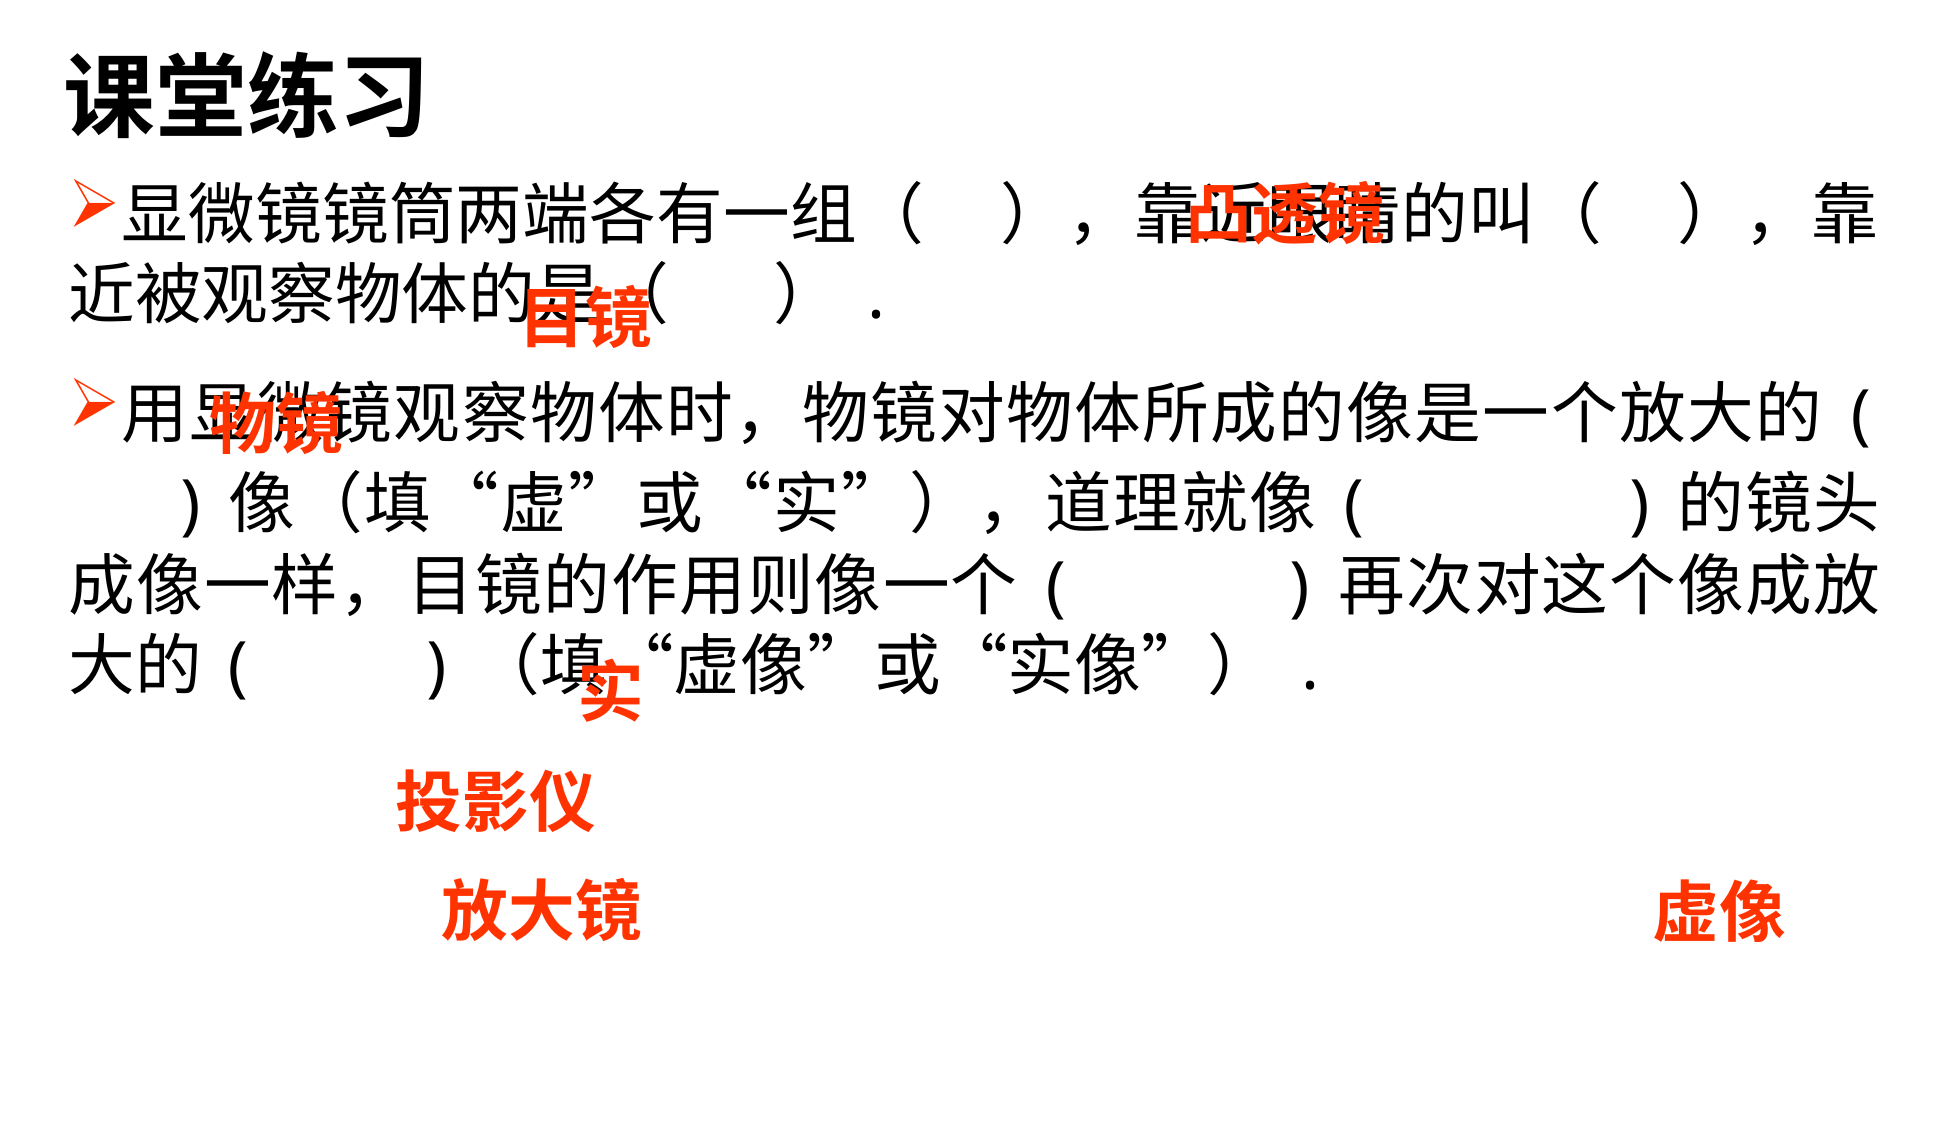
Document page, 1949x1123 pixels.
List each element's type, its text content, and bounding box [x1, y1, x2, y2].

text_box 实 [557, 639, 753, 740]
text_box 凸透镜 [1165, 162, 1556, 262]
text_box 投影仪 [375, 749, 717, 850]
title 课堂练习 [48, 15, 780, 162]
text_box 显微镜镜筒两端各有一组（ ），靠近眼睛的叫（ ），靠近被观察物体的是（ ）. 用显微镜观察物体时，物镜对物体所成的像是一个放大的( )像（填“虚”或“实”），道理就像( )的镜头成像一样，目镜的作用则像一个( )再次对这个像成放大的( )（填“虚像”或“实像”）. [48, 162, 1901, 713]
text_box 虚像 [1632, 859, 1893, 959]
text_box 目镜 [498, 266, 759, 366]
text_box 物镜 [190, 372, 499, 473]
text_box 放大镜 [421, 858, 731, 959]
